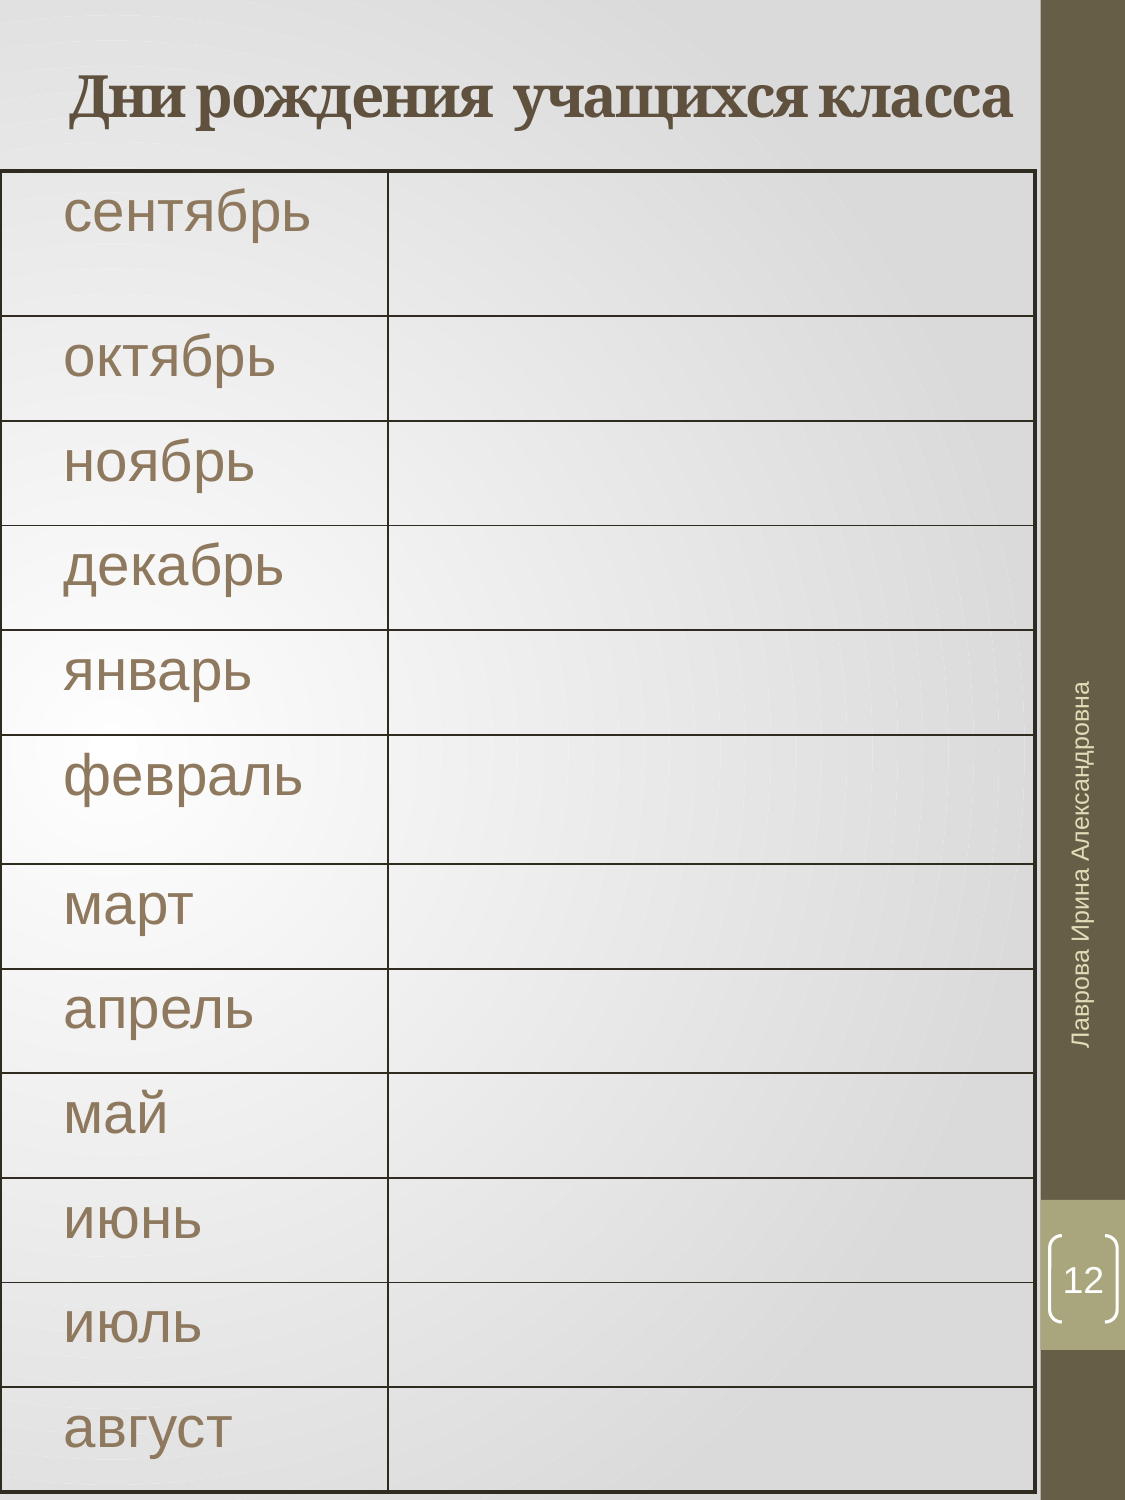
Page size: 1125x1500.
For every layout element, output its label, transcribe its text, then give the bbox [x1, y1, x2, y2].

table_cell [389, 631, 1033, 734]
title Дни рождения учащихся класса [54, 0, 1068, 325]
table_cell январь [2, 631, 387, 734]
table_cell декабрь [2, 526, 387, 629]
table_cell [389, 422, 1033, 525]
table_cell [389, 1179, 1033, 1282]
table_cell [389, 526, 1033, 629]
table_cell [389, 970, 1033, 1072]
table_cell ноябрь [2, 422, 387, 525]
table_cell [389, 1283, 1033, 1386]
table_cell [389, 736, 1033, 863]
table_header [389, 173, 1033, 315]
table_cell июнь [2, 1179, 387, 1282]
table_cell [389, 317, 1033, 420]
table_cell май [2, 1074, 387, 1177]
table_cell август [2, 1388, 387, 1490]
table_cell [389, 1388, 1033, 1490]
slide_number 12 [1048, 1233, 1119, 1324]
table_cell [389, 865, 1033, 968]
table_cell апрель [2, 970, 387, 1072]
table_cell [389, 1074, 1033, 1177]
table_header сентябрь [2, 173, 387, 315]
table_cell февраль [2, 736, 387, 863]
footer Лаврова Ирина Александровна [1056, 666, 1102, 1185]
table_cell март [2, 865, 387, 968]
table_cell октябрь [2, 317, 387, 420]
table_cell июль [2, 1283, 387, 1386]
